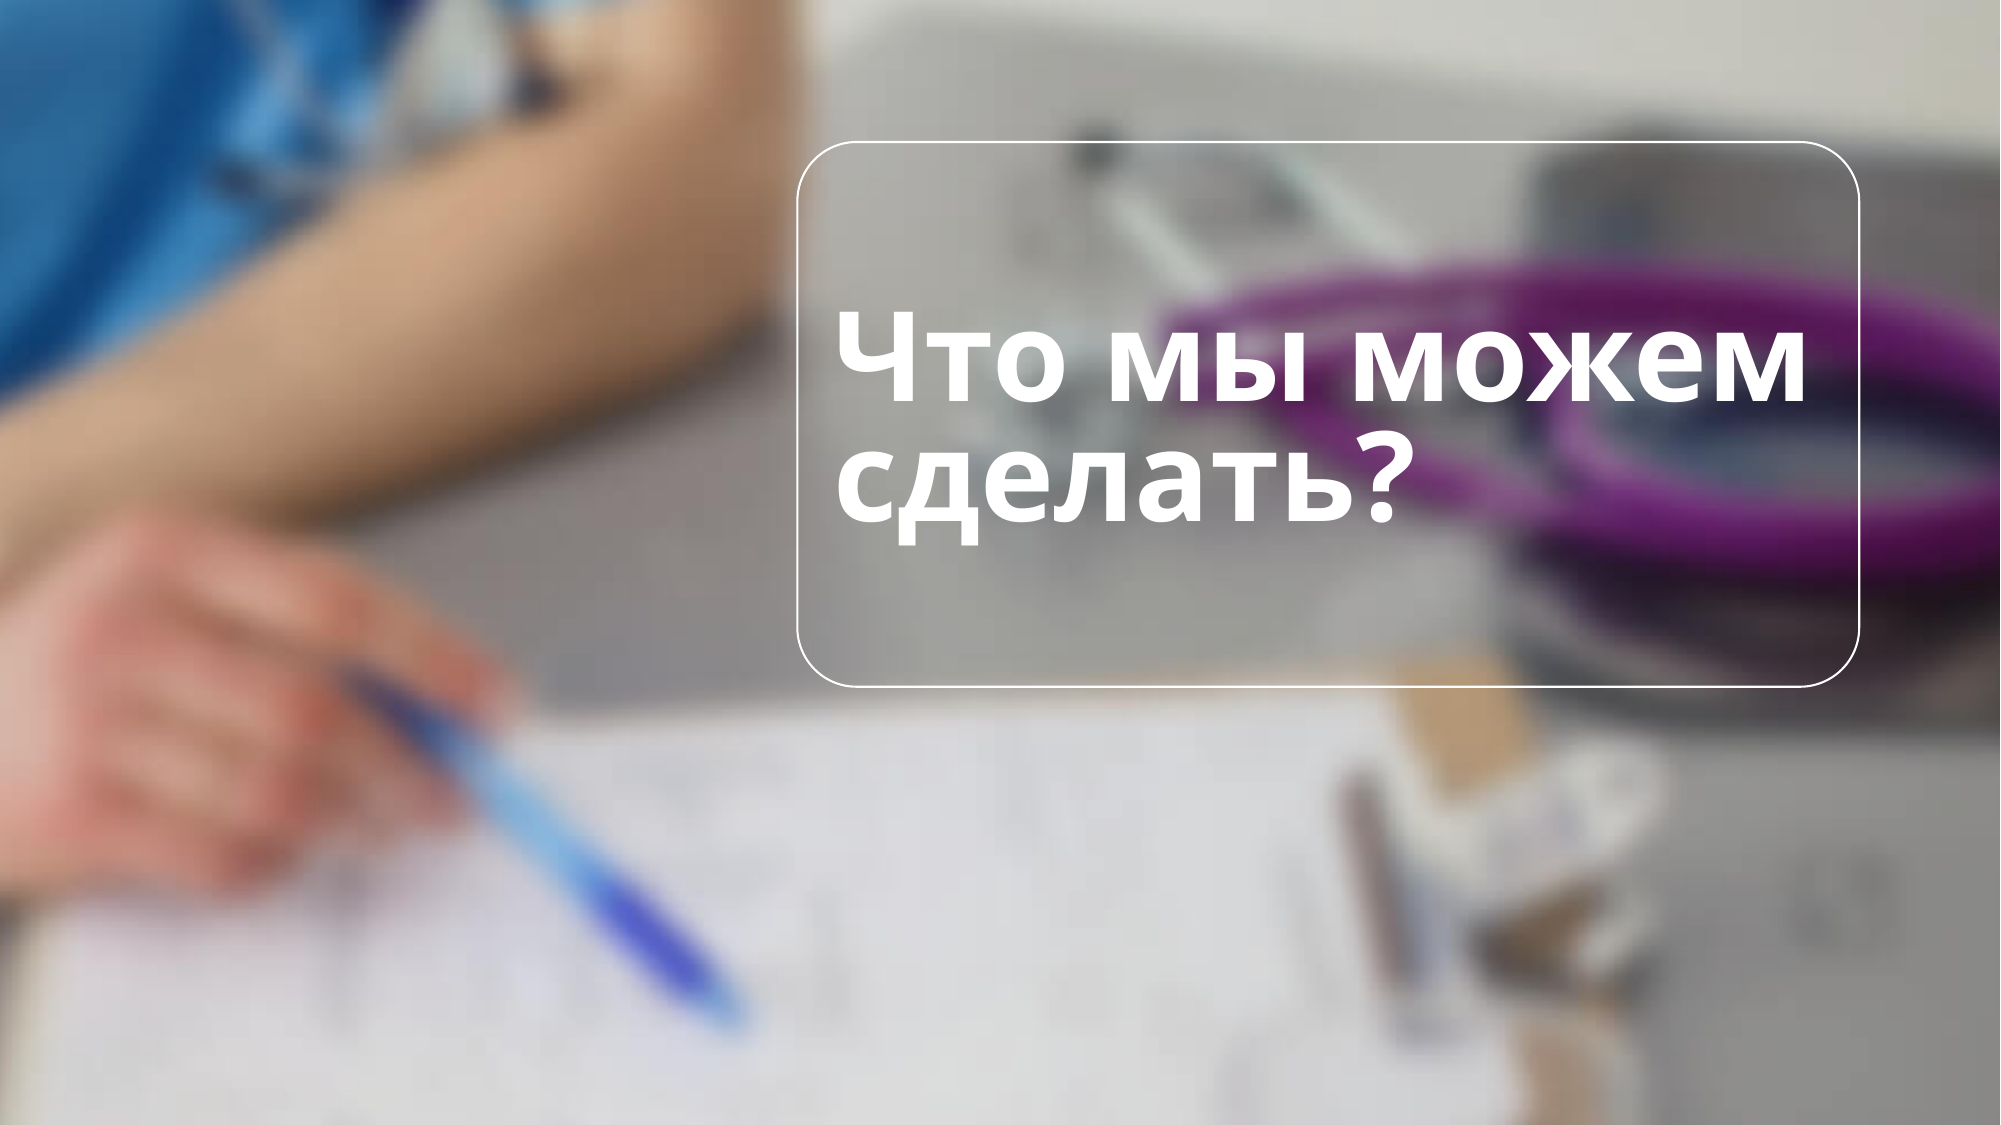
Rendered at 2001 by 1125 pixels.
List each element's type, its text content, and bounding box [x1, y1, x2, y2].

title Что мы можем сделать? [833, 292, 1819, 560]
picture [0, 0, 2000, 1125]
